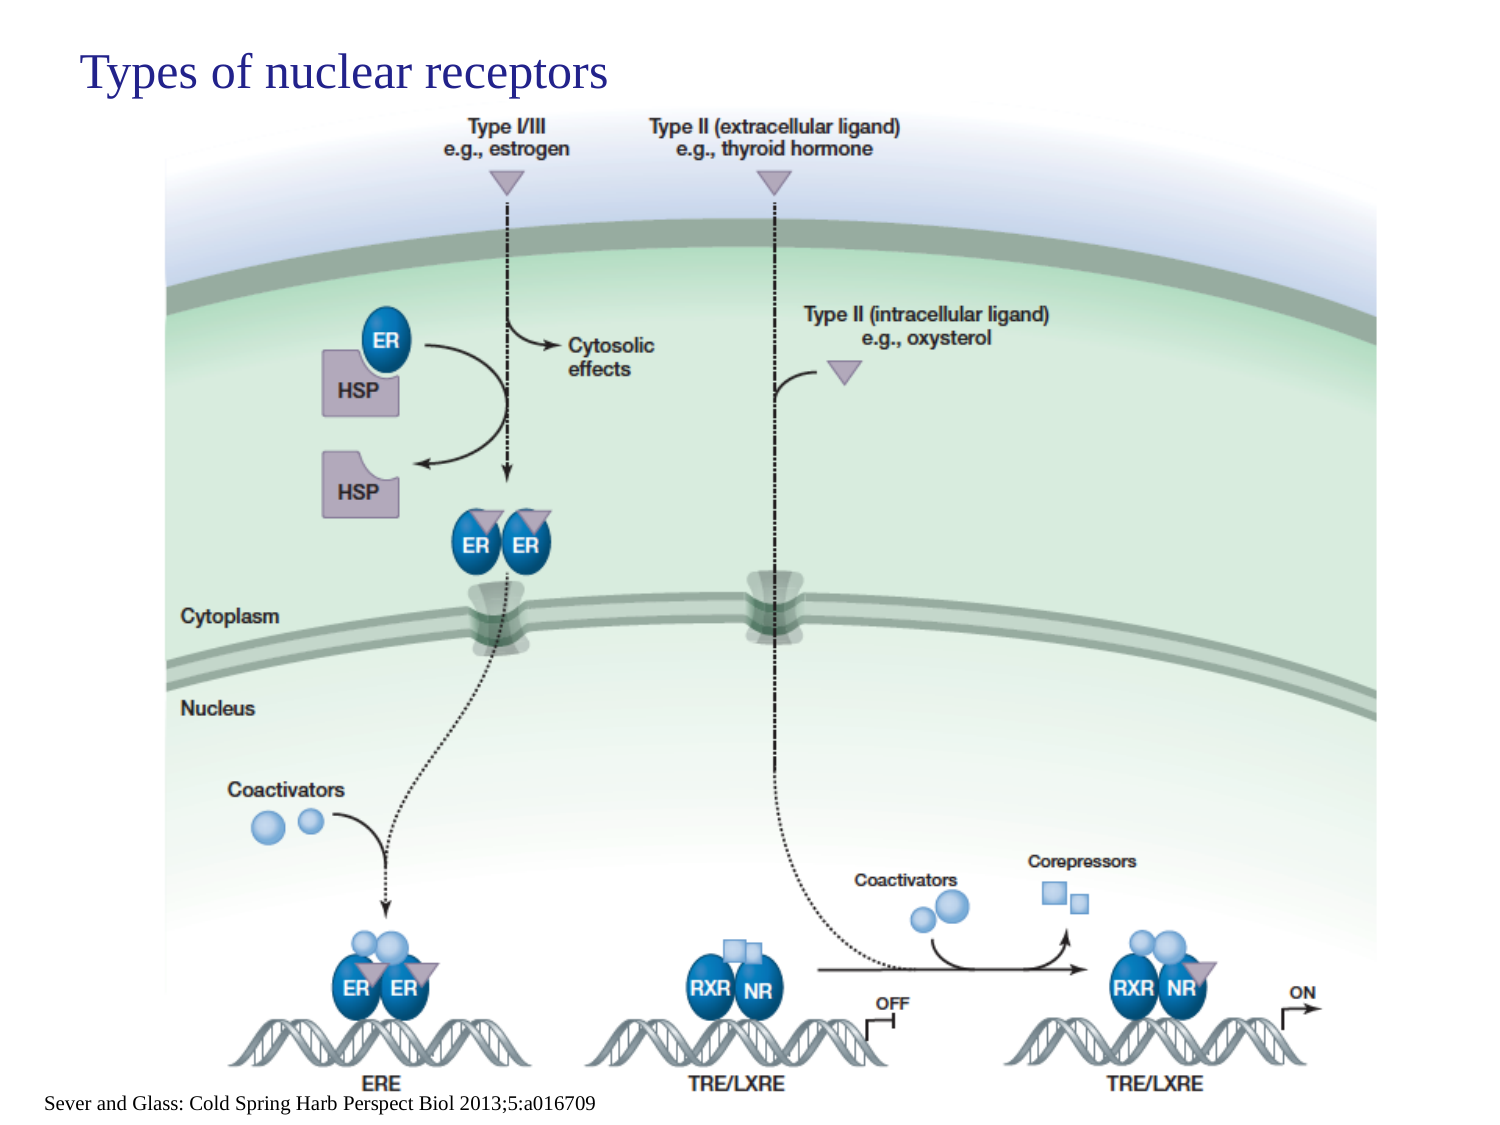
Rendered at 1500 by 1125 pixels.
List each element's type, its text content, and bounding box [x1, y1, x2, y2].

picture [159, 101, 1380, 1107]
text_box Sever and Glass: Cold Spring Harb Perspect Biol 2013;5:a016709 [29, 1082, 1010, 1122]
text_box Types of nuclear receptors [64, 30, 809, 106]
